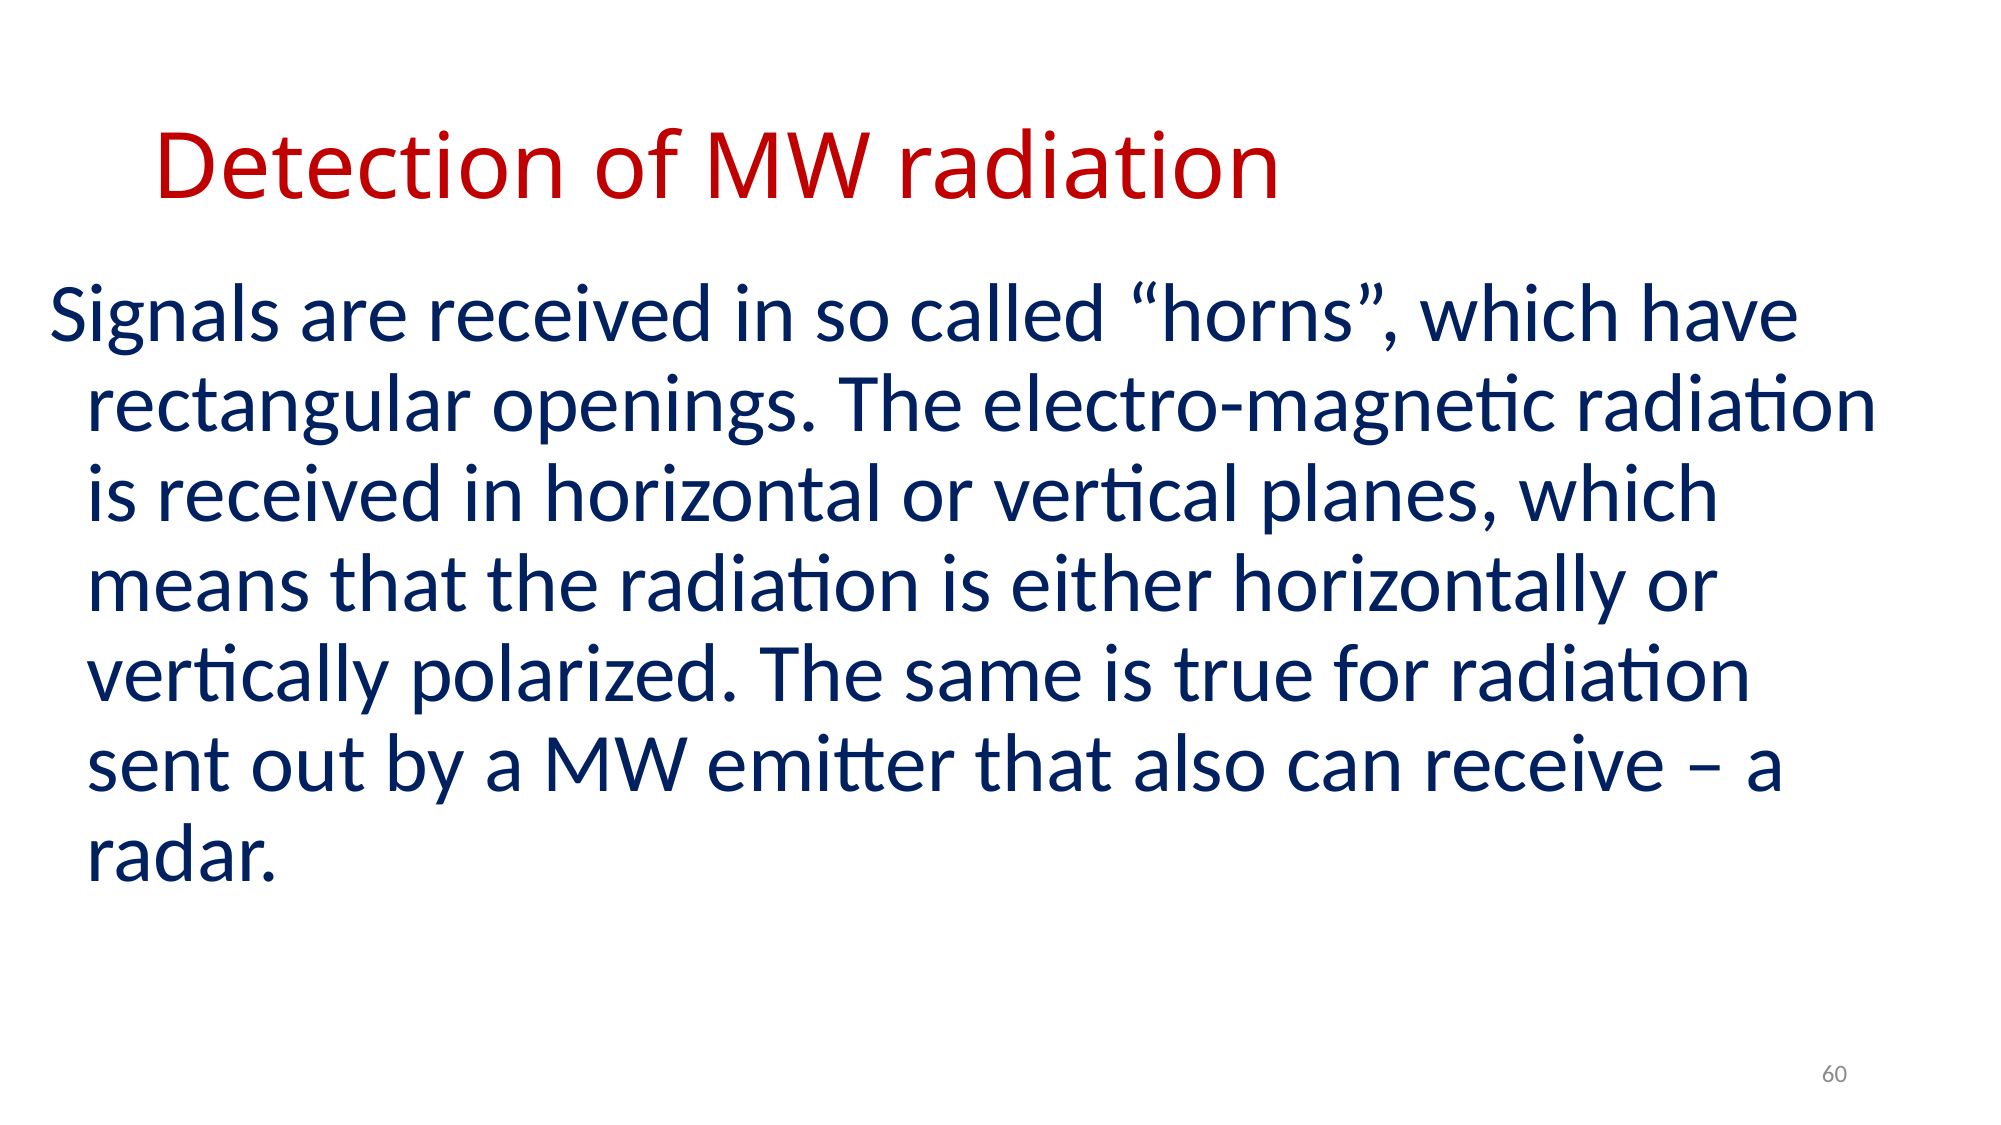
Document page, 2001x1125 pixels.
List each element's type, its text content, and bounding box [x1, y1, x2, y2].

list Signals are received in so called “horns”, which have rectangular openings. The electro-magnetic radiation is received in horizontal or vertical planes, which means that the radiation is either horizontally or vertically polarized. The same is true for radiation sent out by a MW emitter that also can receive – a radar. [34, 262, 1929, 1005]
title Detection of MW radiation [137, 59, 1863, 262]
slide_number 60 [1412, 1042, 1863, 1103]
